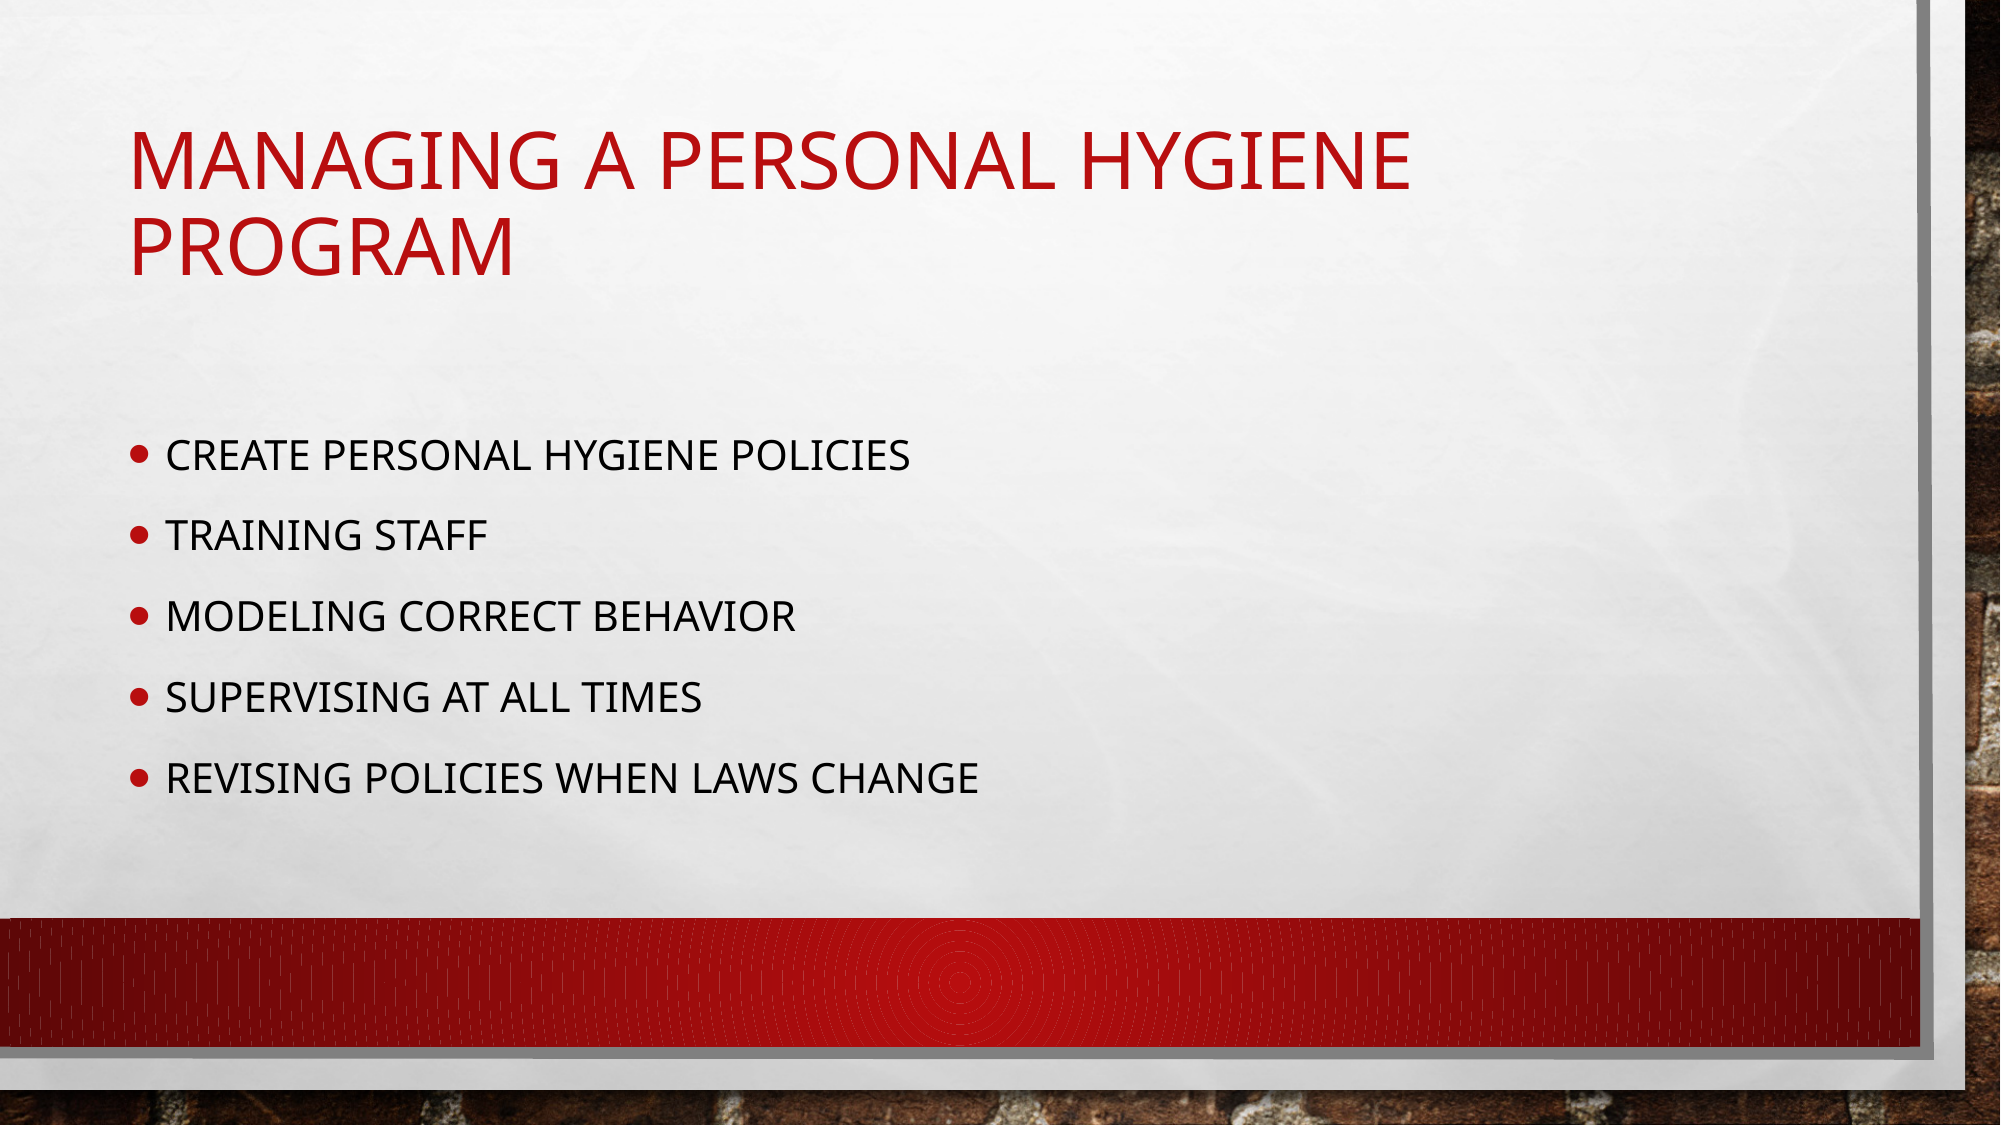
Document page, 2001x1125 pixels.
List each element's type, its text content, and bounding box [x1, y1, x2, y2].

picture [0, 0, 2000, 1125]
title Managing a personal hygiene program [112, 112, 1818, 302]
list Create personal hygiene policies Training staff Modeling correct behavior Supervising at all times Revising policies when laws change [112, 338, 1818, 882]
